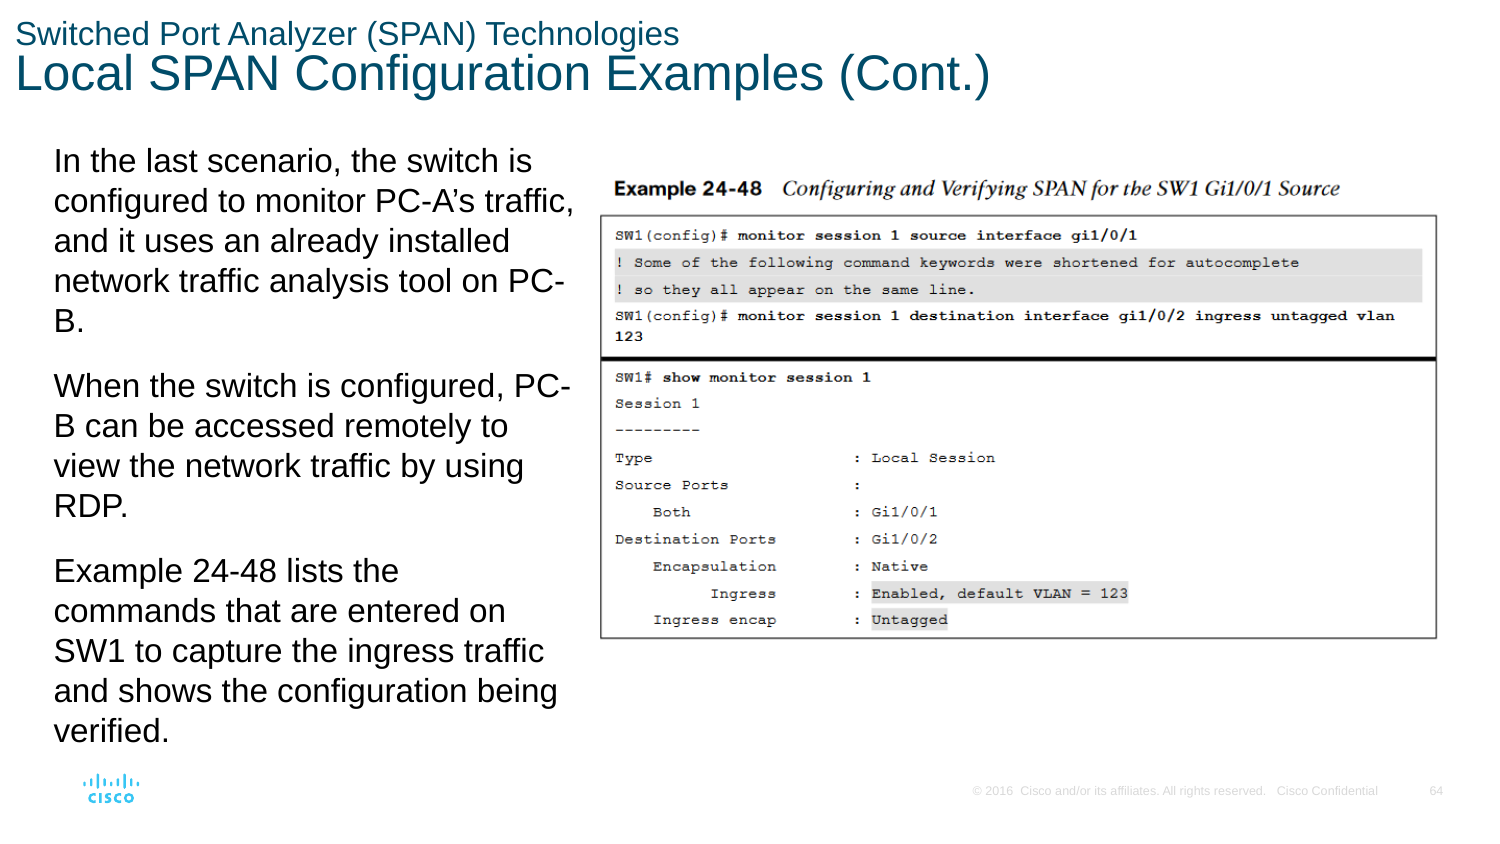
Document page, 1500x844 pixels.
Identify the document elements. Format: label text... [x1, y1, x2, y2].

picture [593, 175, 1446, 649]
title Switched Port Analyzer (SPAN) Technologies Local SPAN Configuration Examples (Cont.) [0, 0, 1369, 121]
text_box In the last scenario, the switch is configured to monitor PC-A’s traffic, and it uses an already installed network traffic analysis tool on PC-B. When the switch is configured, PC-B can be accessed remotely to view the network traffic by using RDP. Example 24-48 lists the commands that are entered on SW1 to capture the ingress traffic and shows the configuration being verified. [38, 132, 591, 757]
